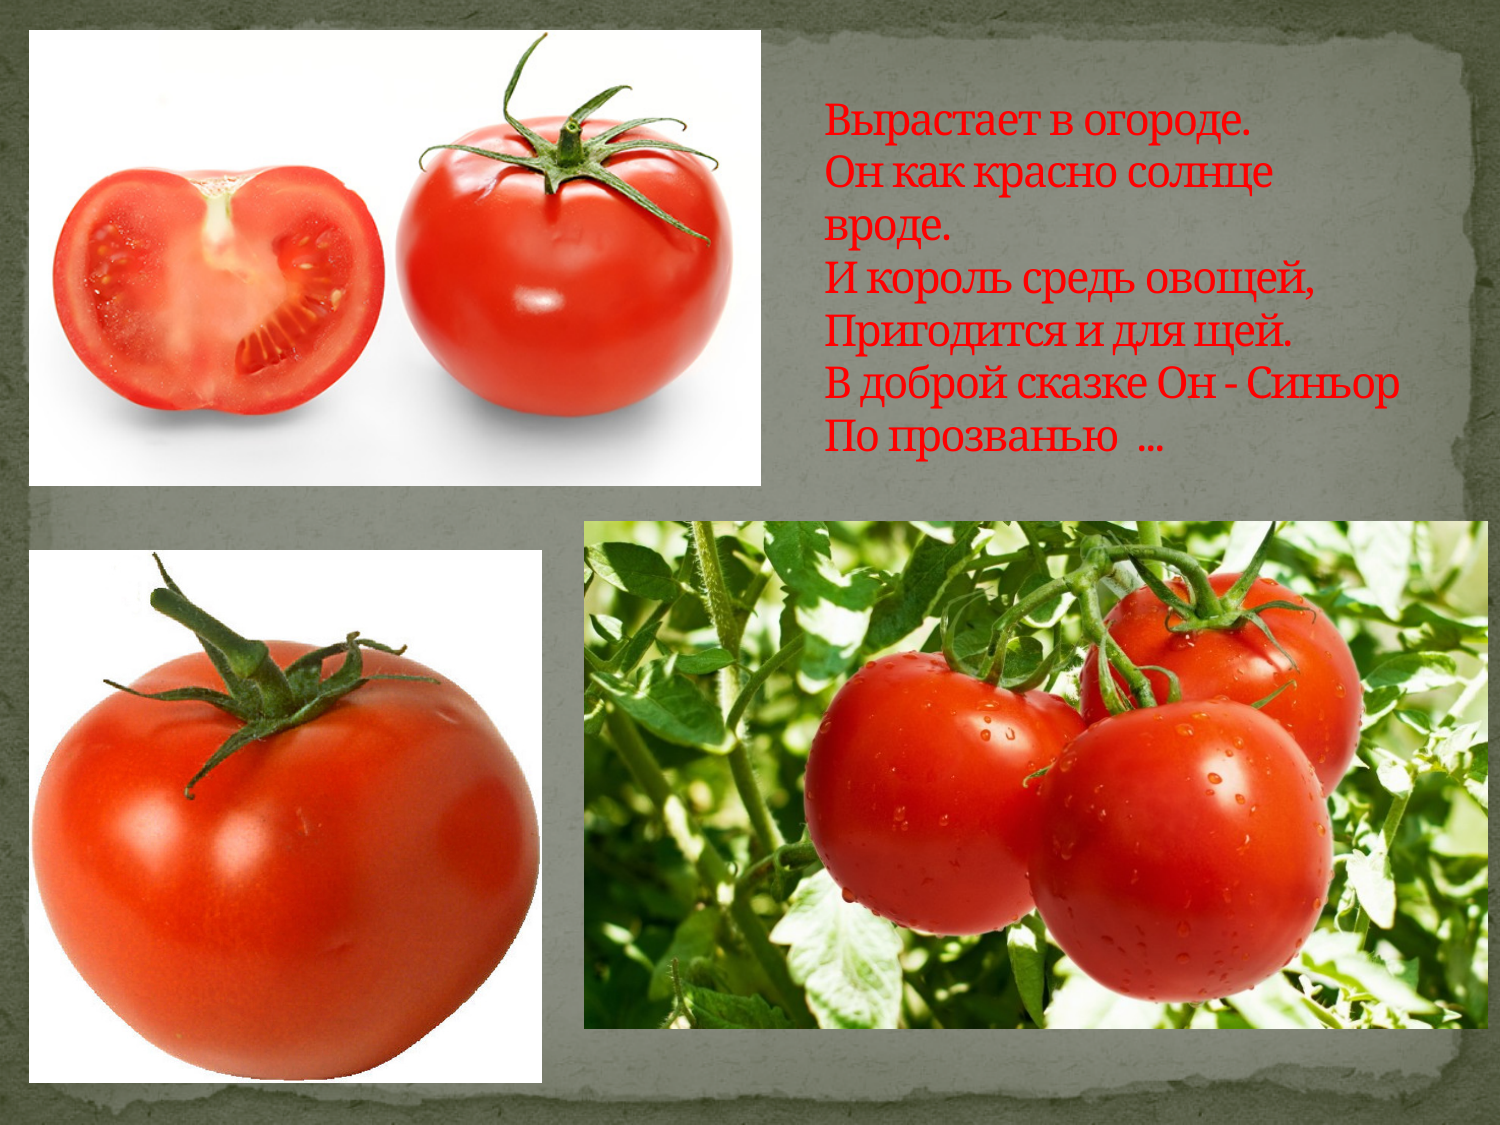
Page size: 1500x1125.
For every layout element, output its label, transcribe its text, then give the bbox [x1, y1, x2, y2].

picture [584, 521, 1488, 1029]
picture [29, 30, 762, 486]
picture [29, 550, 542, 1083]
title Вырастает в огороде. Он как красно солнце вроде. И король средь овощей, Пригодится и для щей. В доброй сказке Он - Синьор По прозванью ... [809, 45, 1425, 468]
